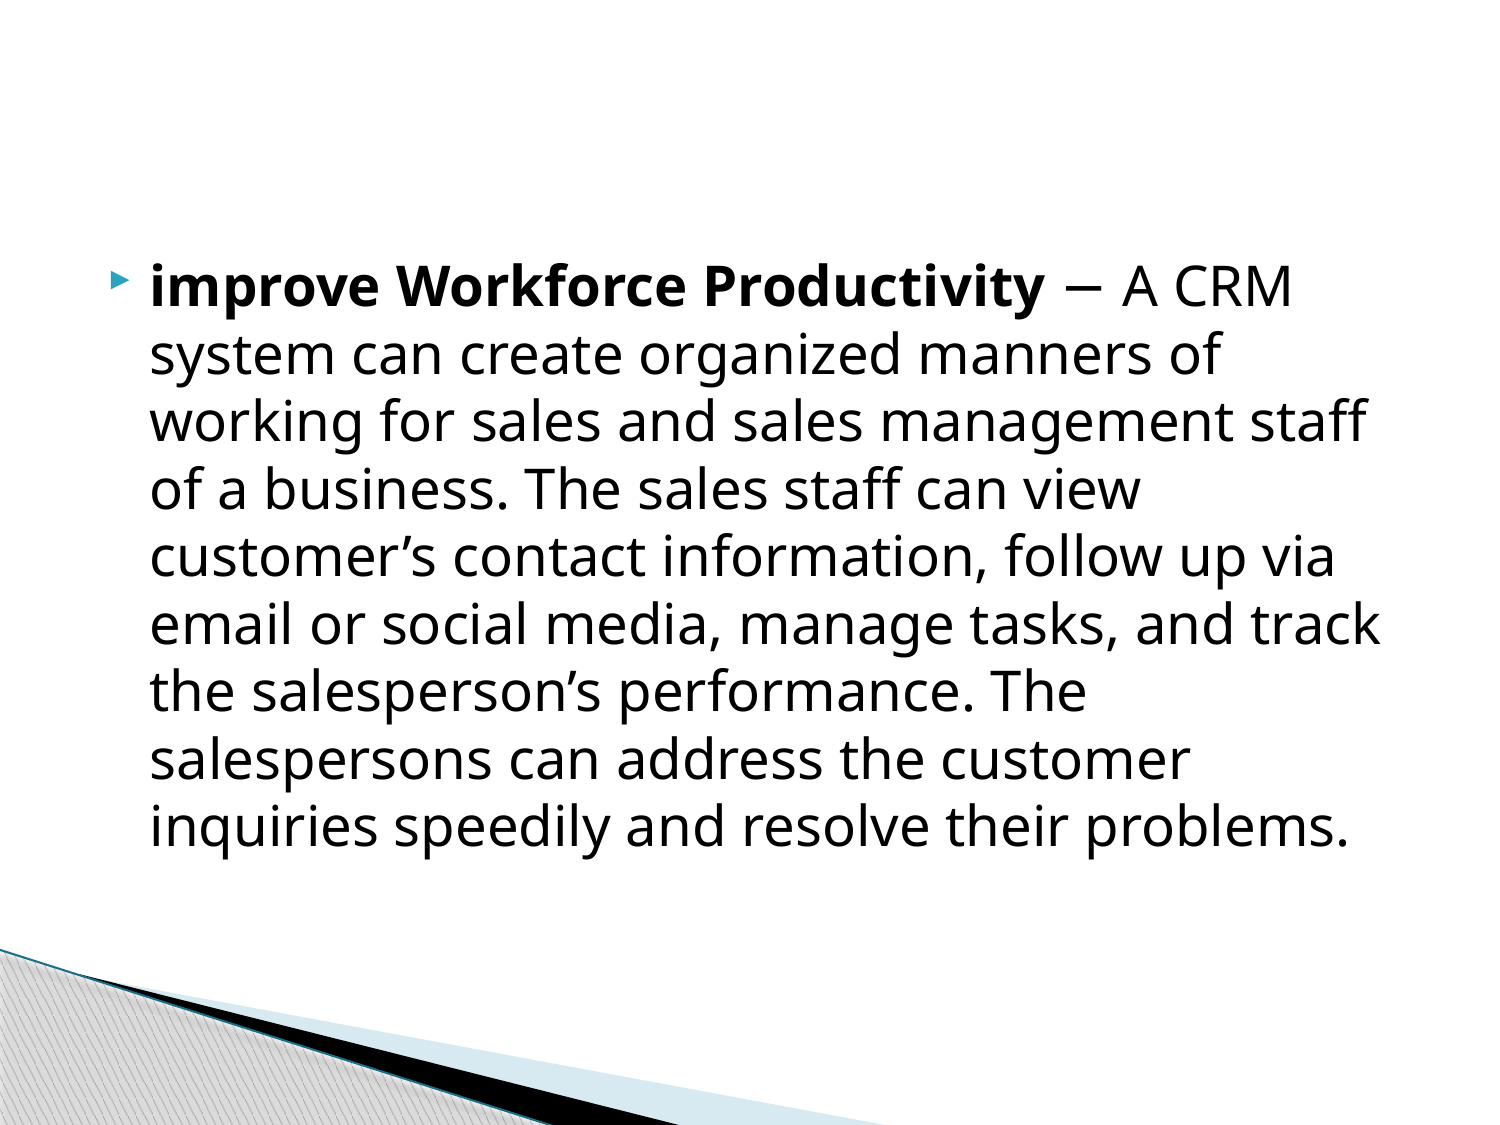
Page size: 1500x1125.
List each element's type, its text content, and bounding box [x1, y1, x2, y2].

list improve Workforce Productivity − A CRM system can create organized manners of working for sales and sales management staff of a business. The sales staff can view customer’s contact information, follow up via email or social media, manage tasks, and track the salesperson’s performance. The salespersons can address the customer inquiries speedily and resolve their problems. [75, 243, 1425, 986]
